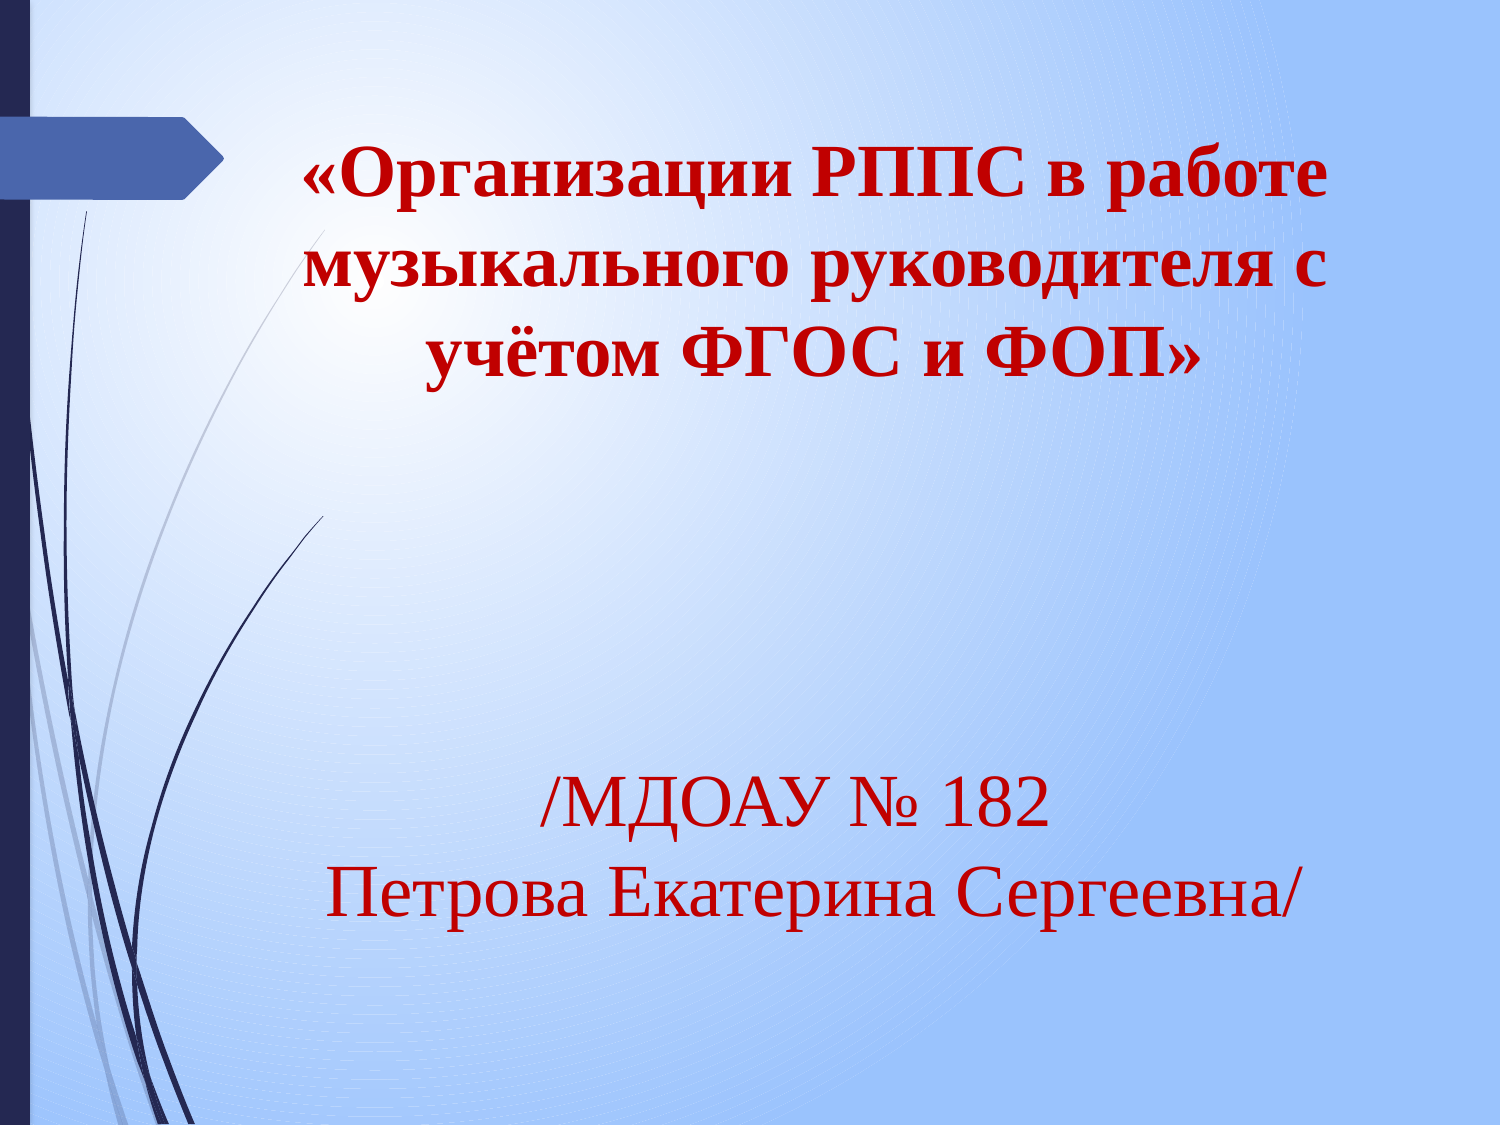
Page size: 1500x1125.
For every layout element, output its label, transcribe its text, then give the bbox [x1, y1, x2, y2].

text_box «Организации РППС в работе музыкального руководителя с учётом ФГОС и ФОП» /МДОАУ № 182 Петрова Екатерина Сергеевна/ [171, 113, 1459, 939]
